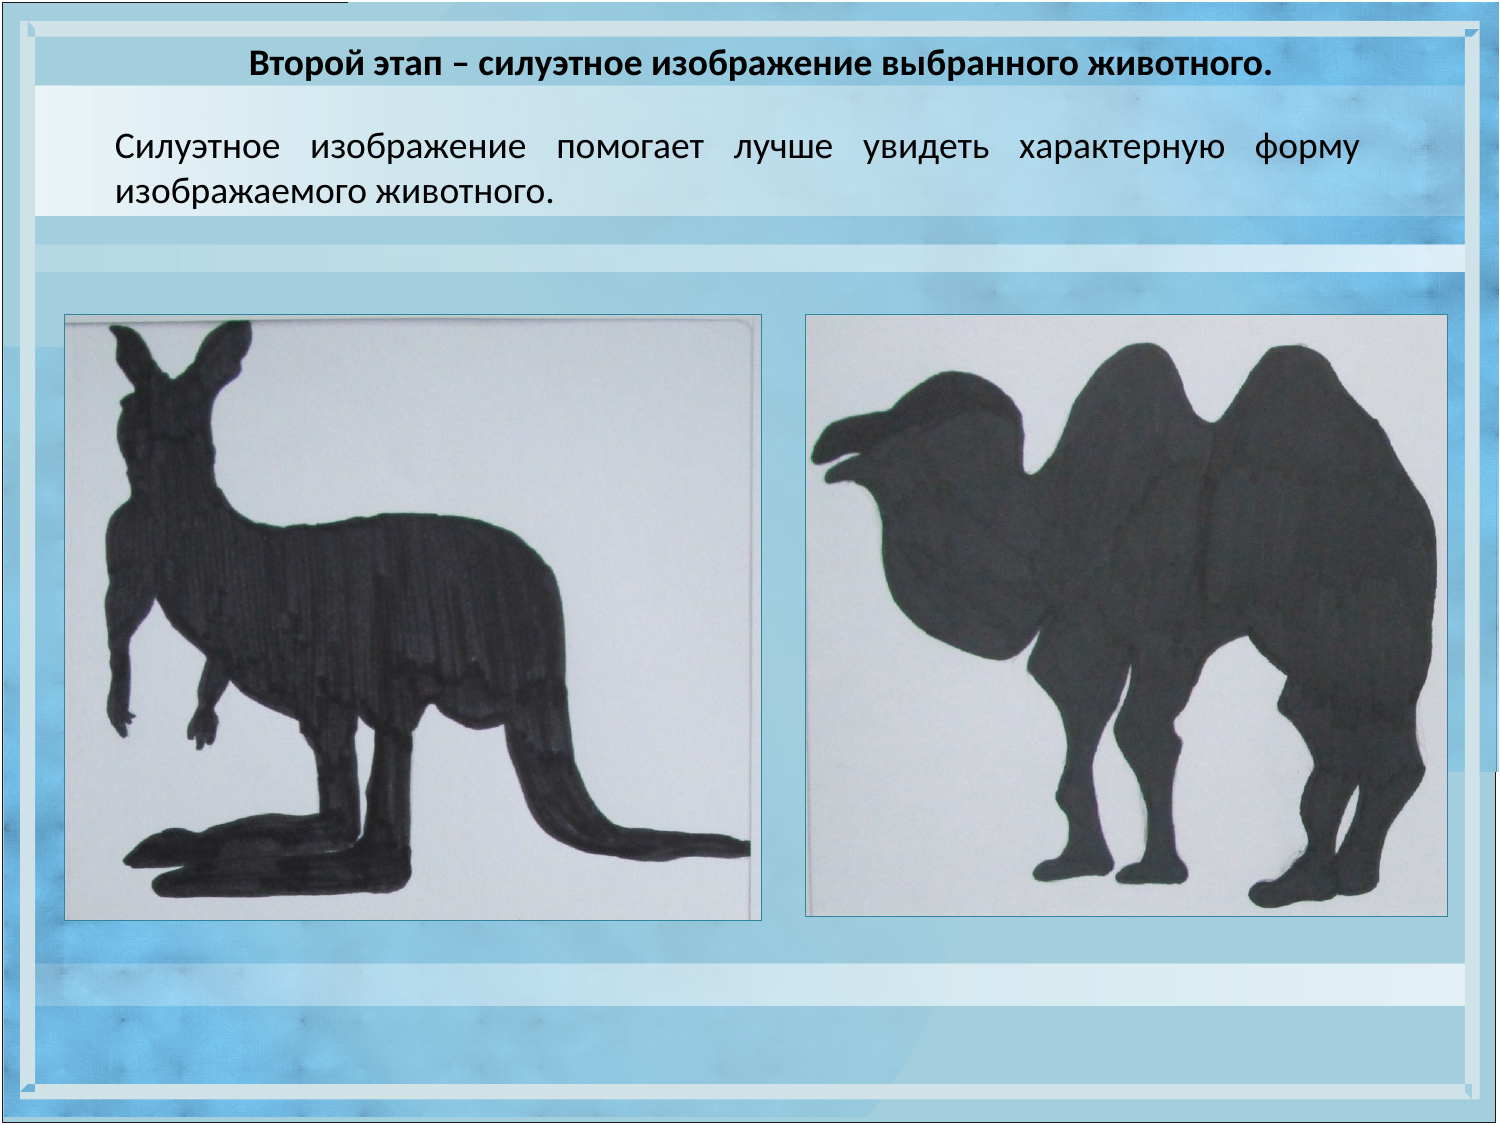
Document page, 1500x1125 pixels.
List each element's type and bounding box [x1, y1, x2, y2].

picture [805, 314, 1448, 918]
text_box [0, 0, 1500, 1125]
picture [64, 314, 763, 921]
